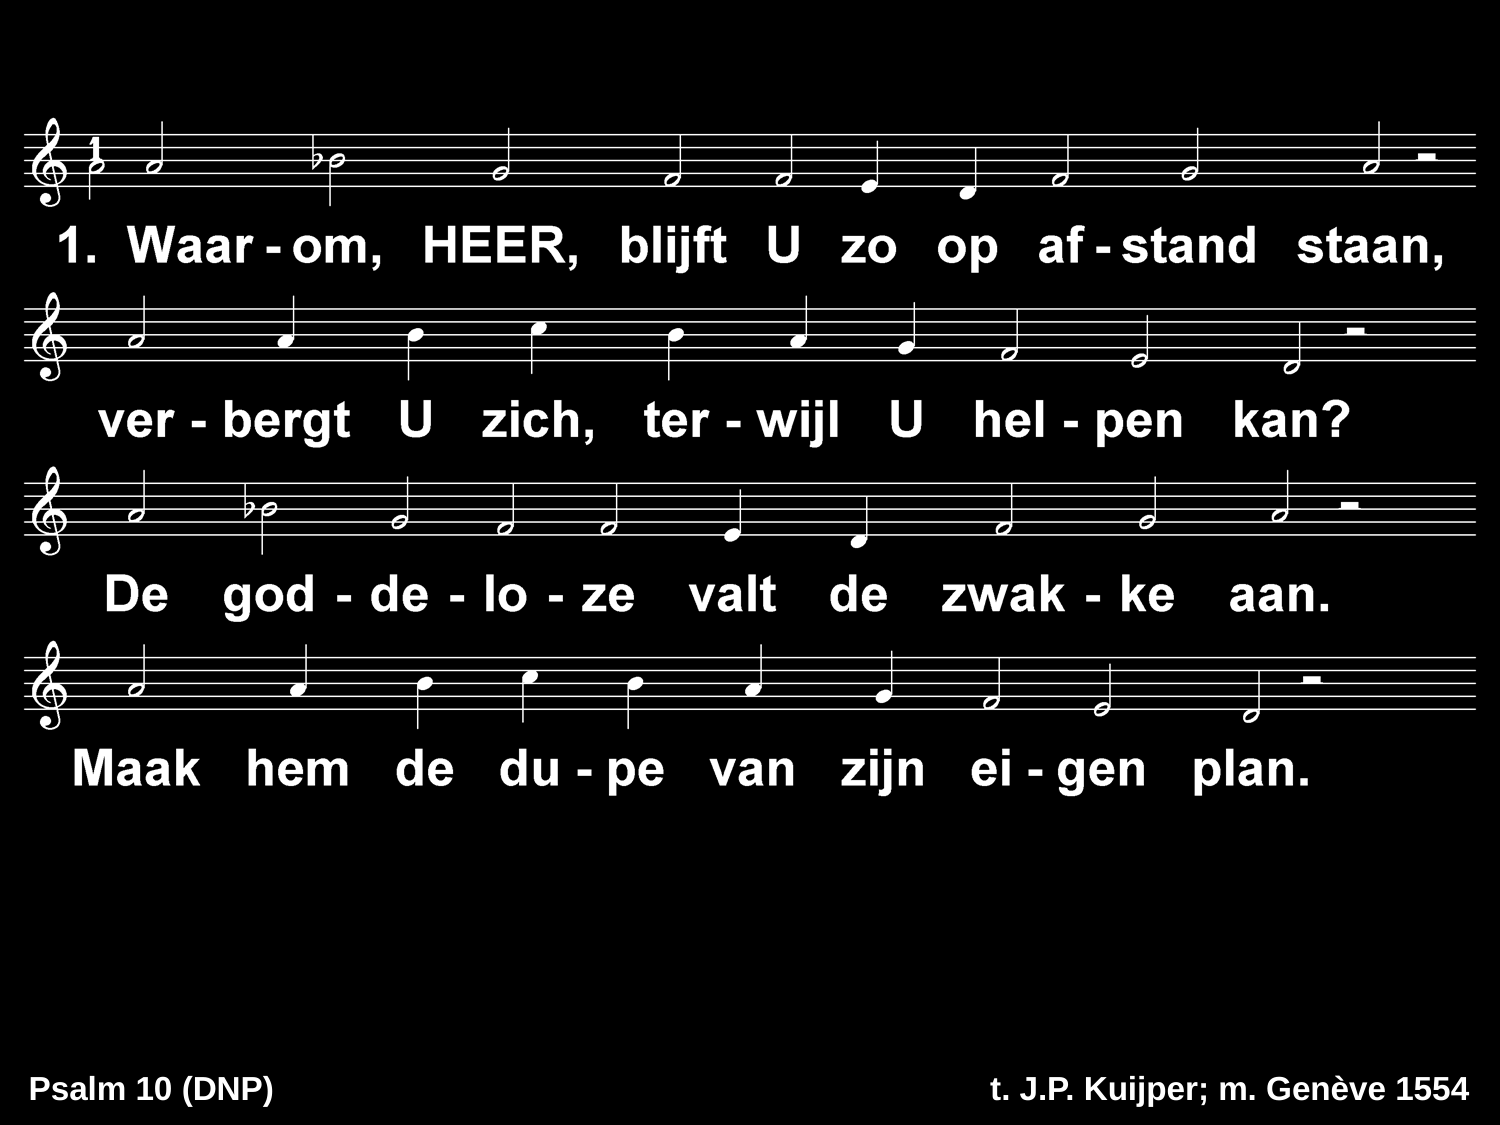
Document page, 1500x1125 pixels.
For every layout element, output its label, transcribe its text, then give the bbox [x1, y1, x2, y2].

text_box Psalm 10 (DNP) t. J.P. Kuijper; m. Genève 1554 [13, 1059, 1495, 1115]
picture [10, 104, 1490, 811]
